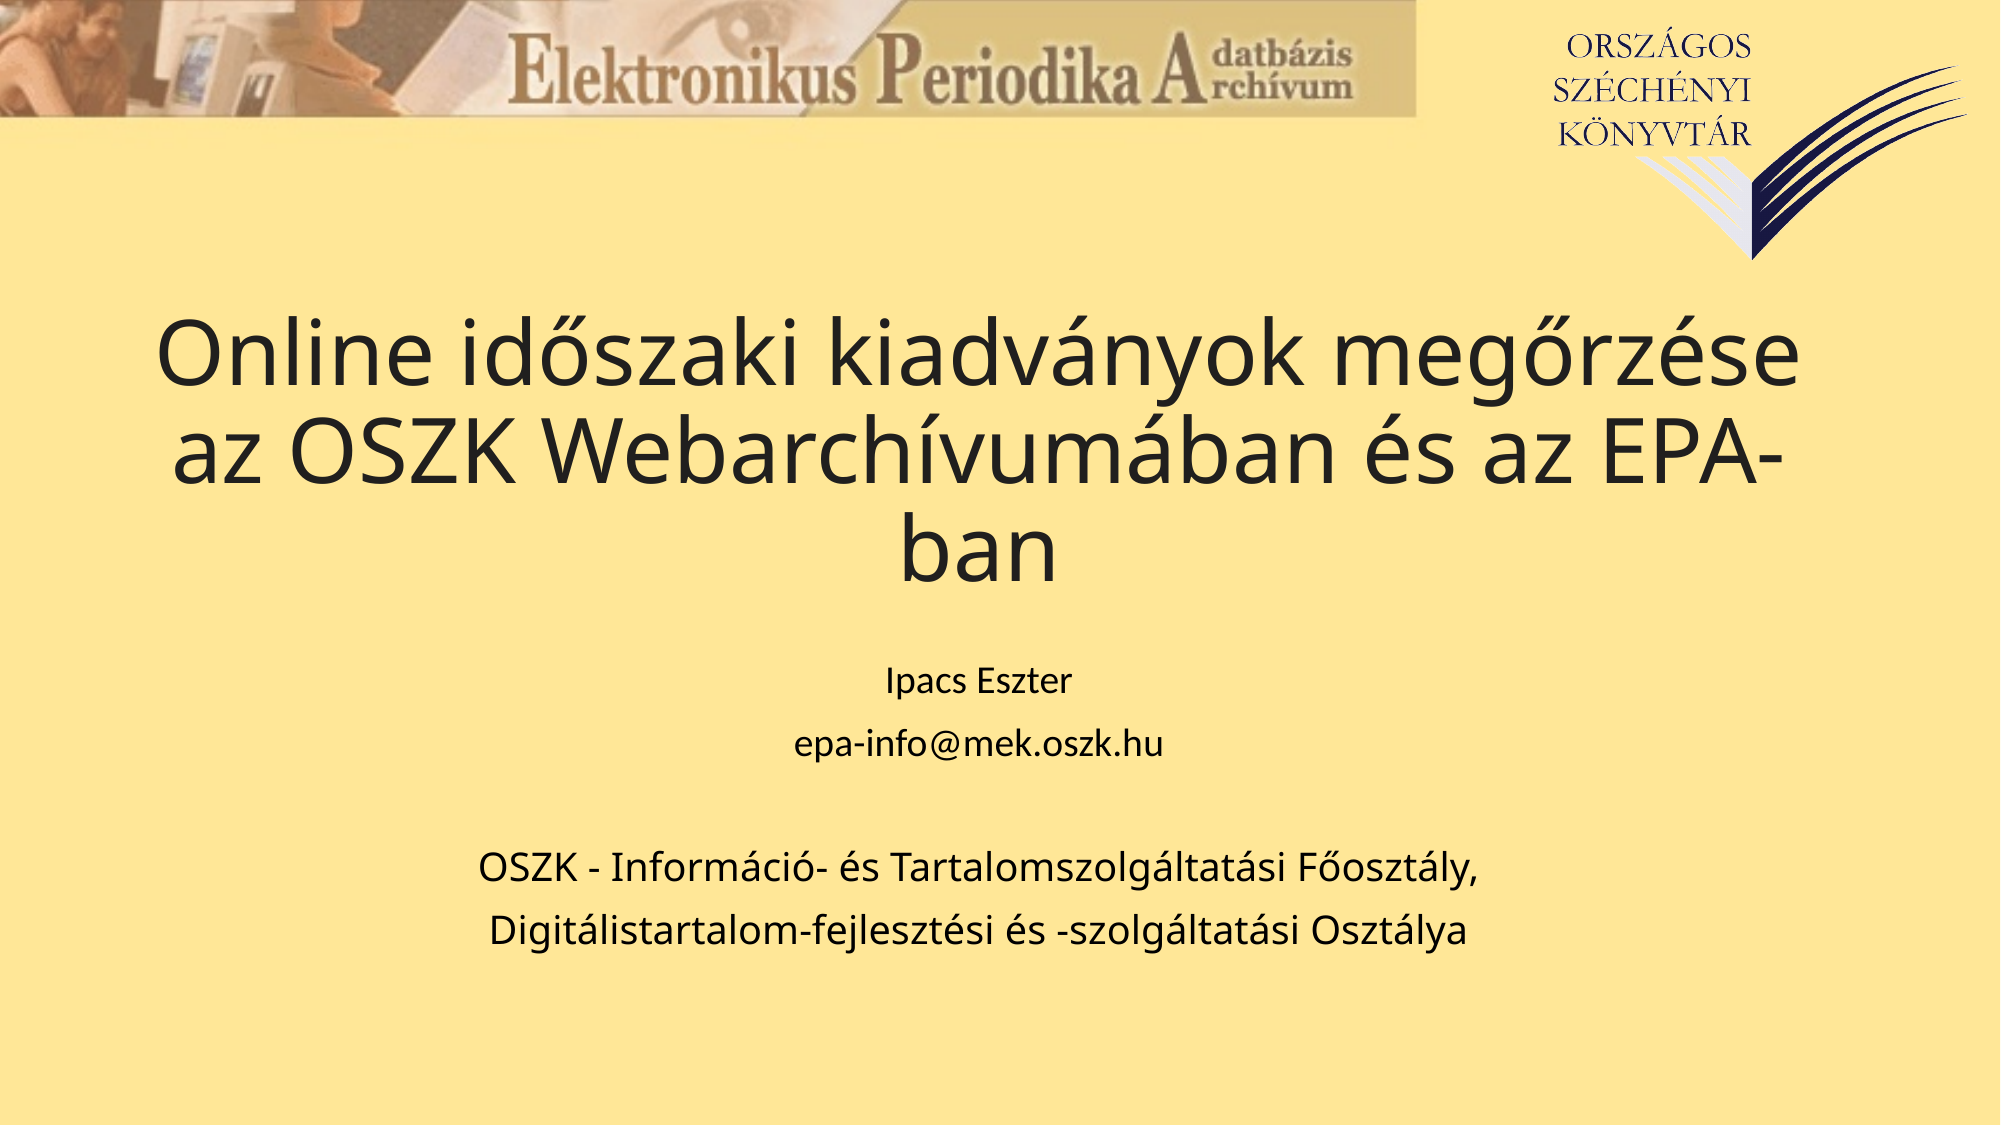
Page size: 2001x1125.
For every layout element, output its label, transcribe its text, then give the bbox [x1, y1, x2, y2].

picture [0, 0, 2001, 1125]
title Online időszaki kiadványok megőrzése az OSZK Webarchívumában és az EPA-ban [137, 298, 987, 610]
list [987, 161, 2000, 962]
list Ipacs Eszter epa-info@mek.oszk.hu OSZK - Információ- és Tartalomszolgáltatási Főosztály, Digitálistartalom-fejlesztési és -szolgáltatási Osztálya [137, 652, 1822, 963]
